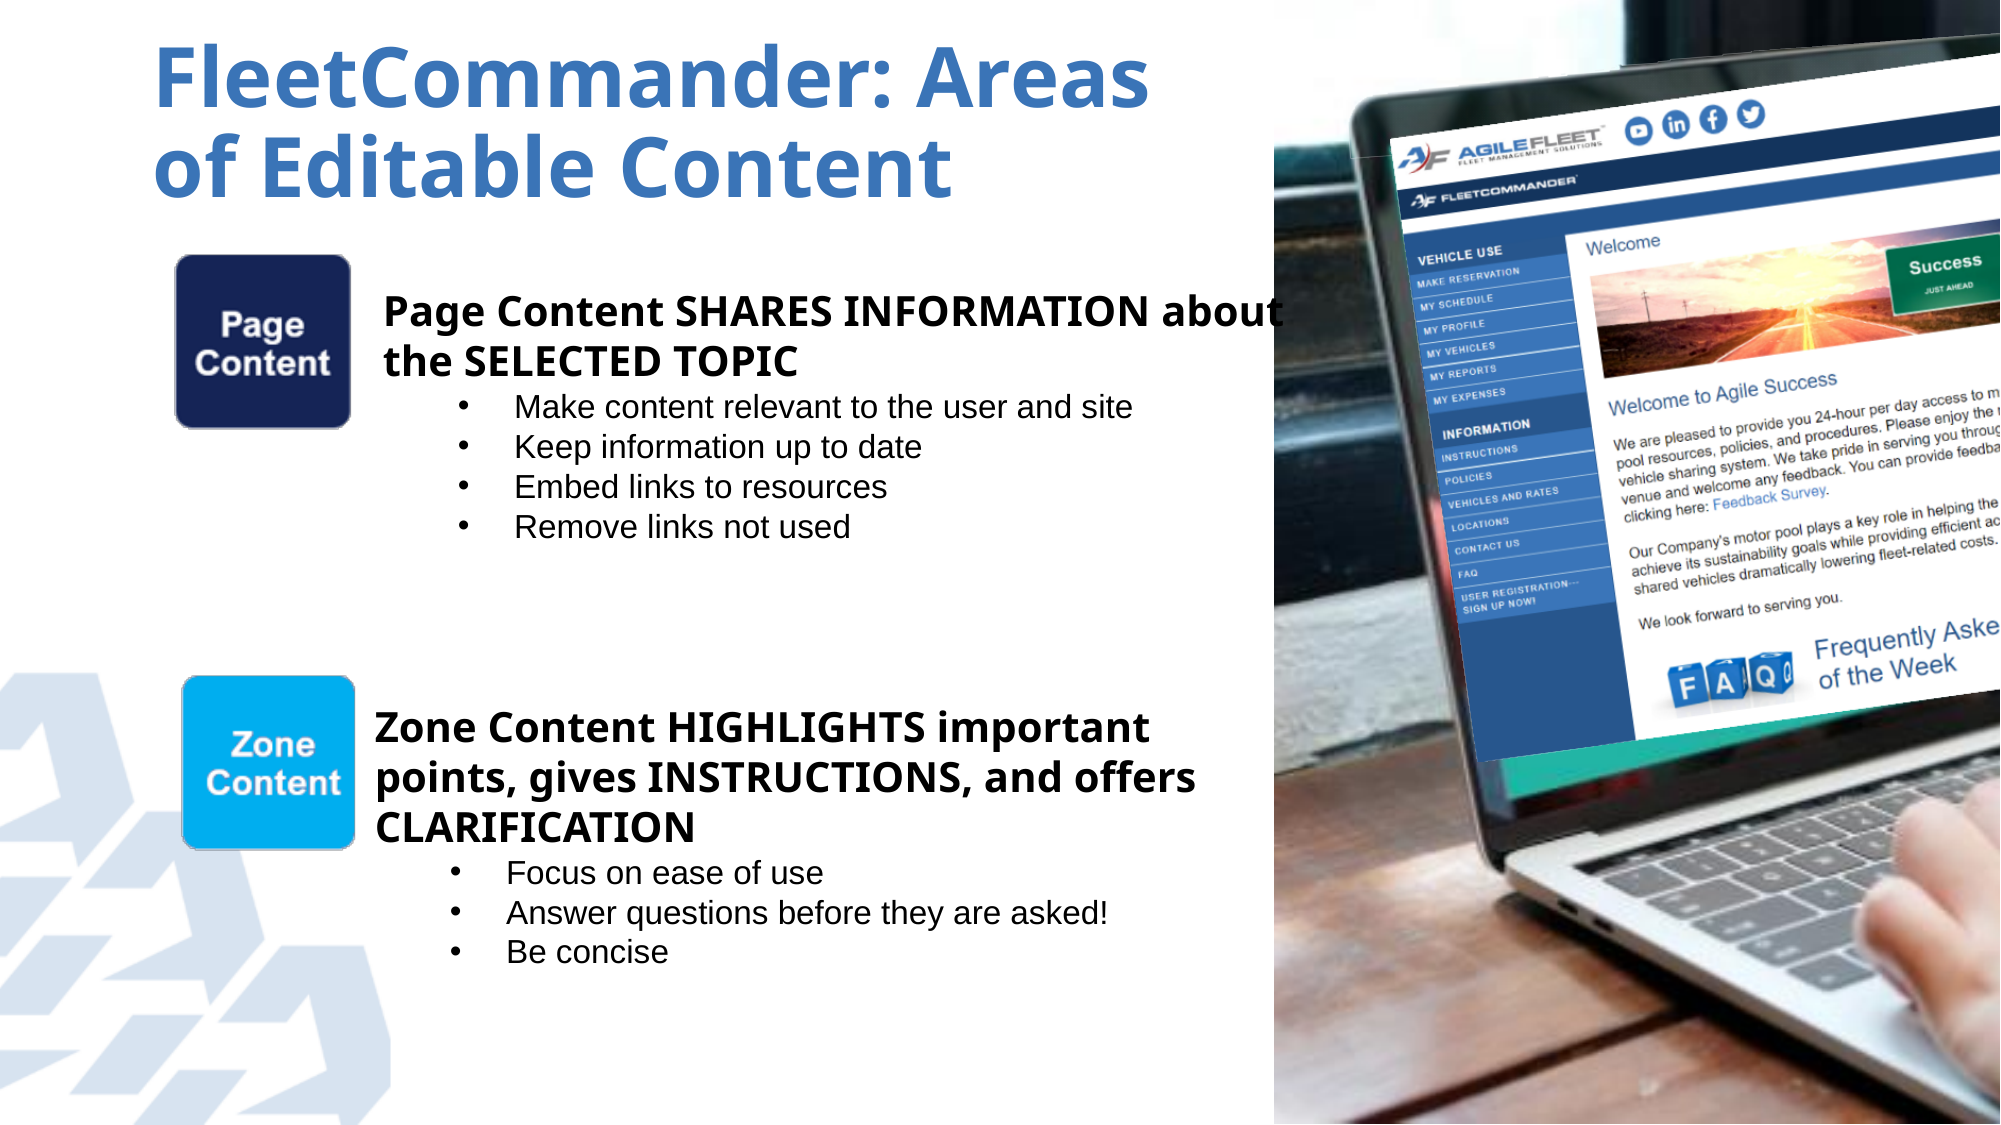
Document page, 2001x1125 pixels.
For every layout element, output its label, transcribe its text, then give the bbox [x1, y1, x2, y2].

title FleetCommander: Areas of Editable Content [137, 17, 1274, 235]
picture [0, 0, 2001, 1125]
text_box Page Content SHARES INFORMATION about the SELECTED TOPIC Make content relevant to the user and site Keep information up to date Embed links to resources Remove links not used [374, 276, 1274, 553]
text_box Zone Content HIGHLIGHTS important points, gives INSTRUCTIONS, and offers CLARIFICATION Focus on ease of use Answer questions before they are asked! Be concise [366, 692, 1226, 979]
